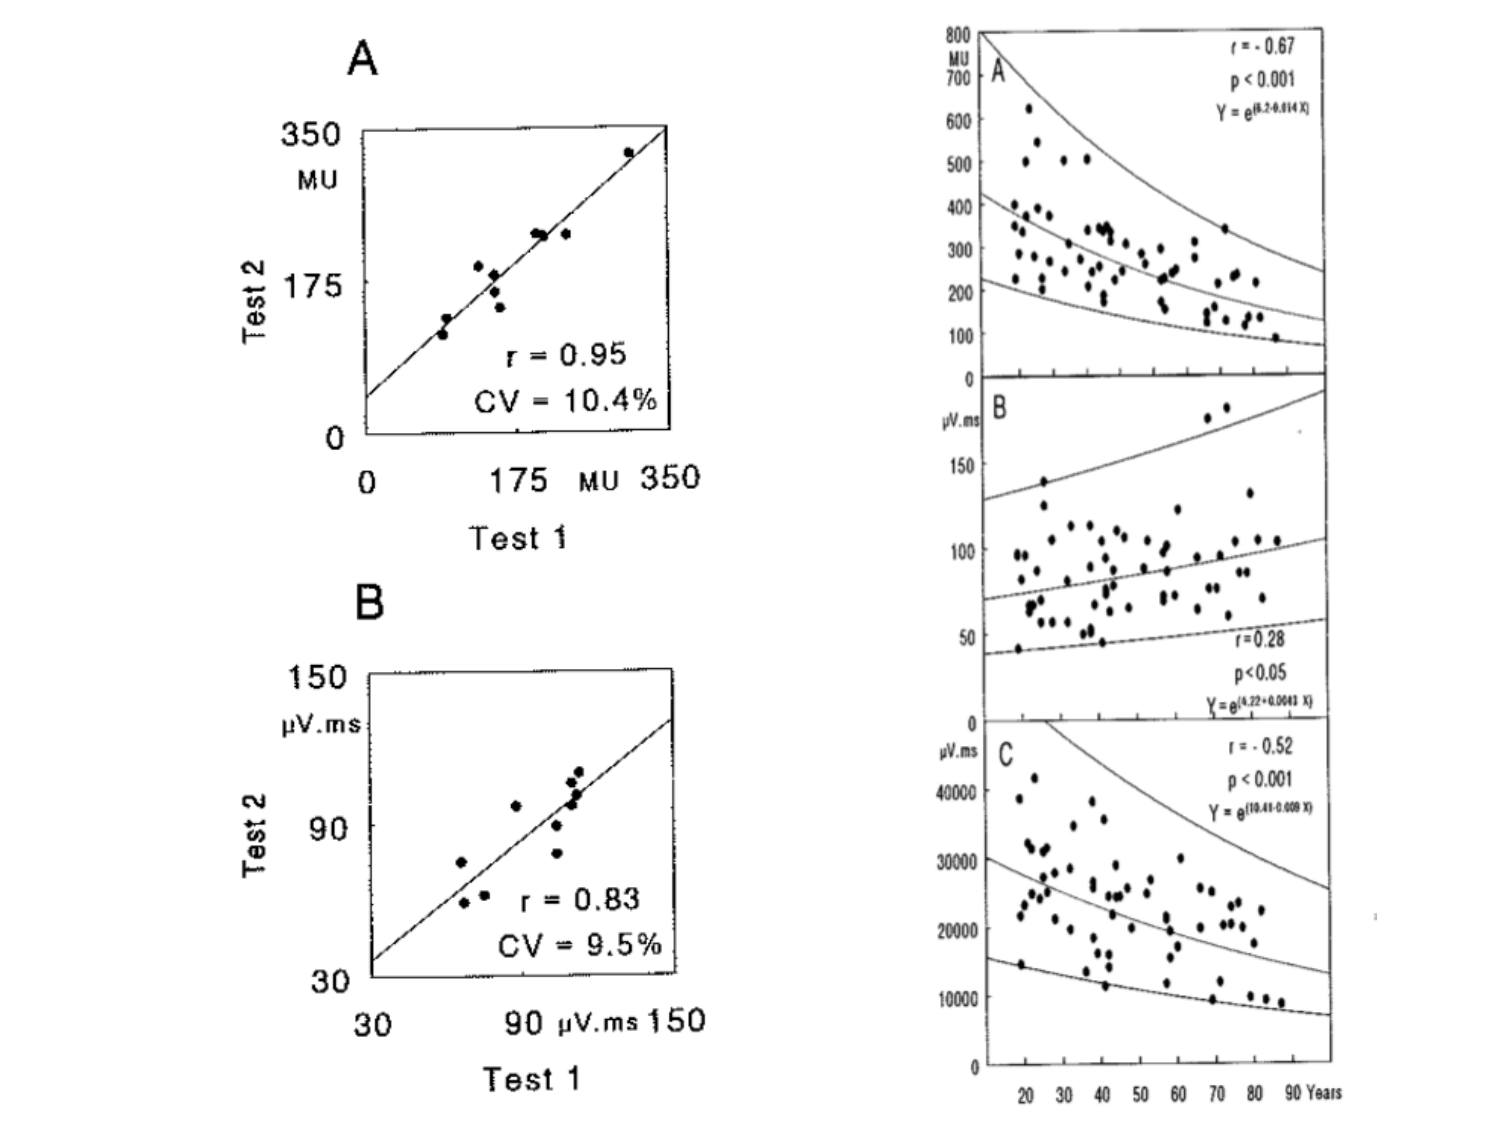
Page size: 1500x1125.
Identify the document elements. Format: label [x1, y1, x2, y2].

picture [912, 0, 1378, 1125]
picture [172, 0, 763, 1125]
